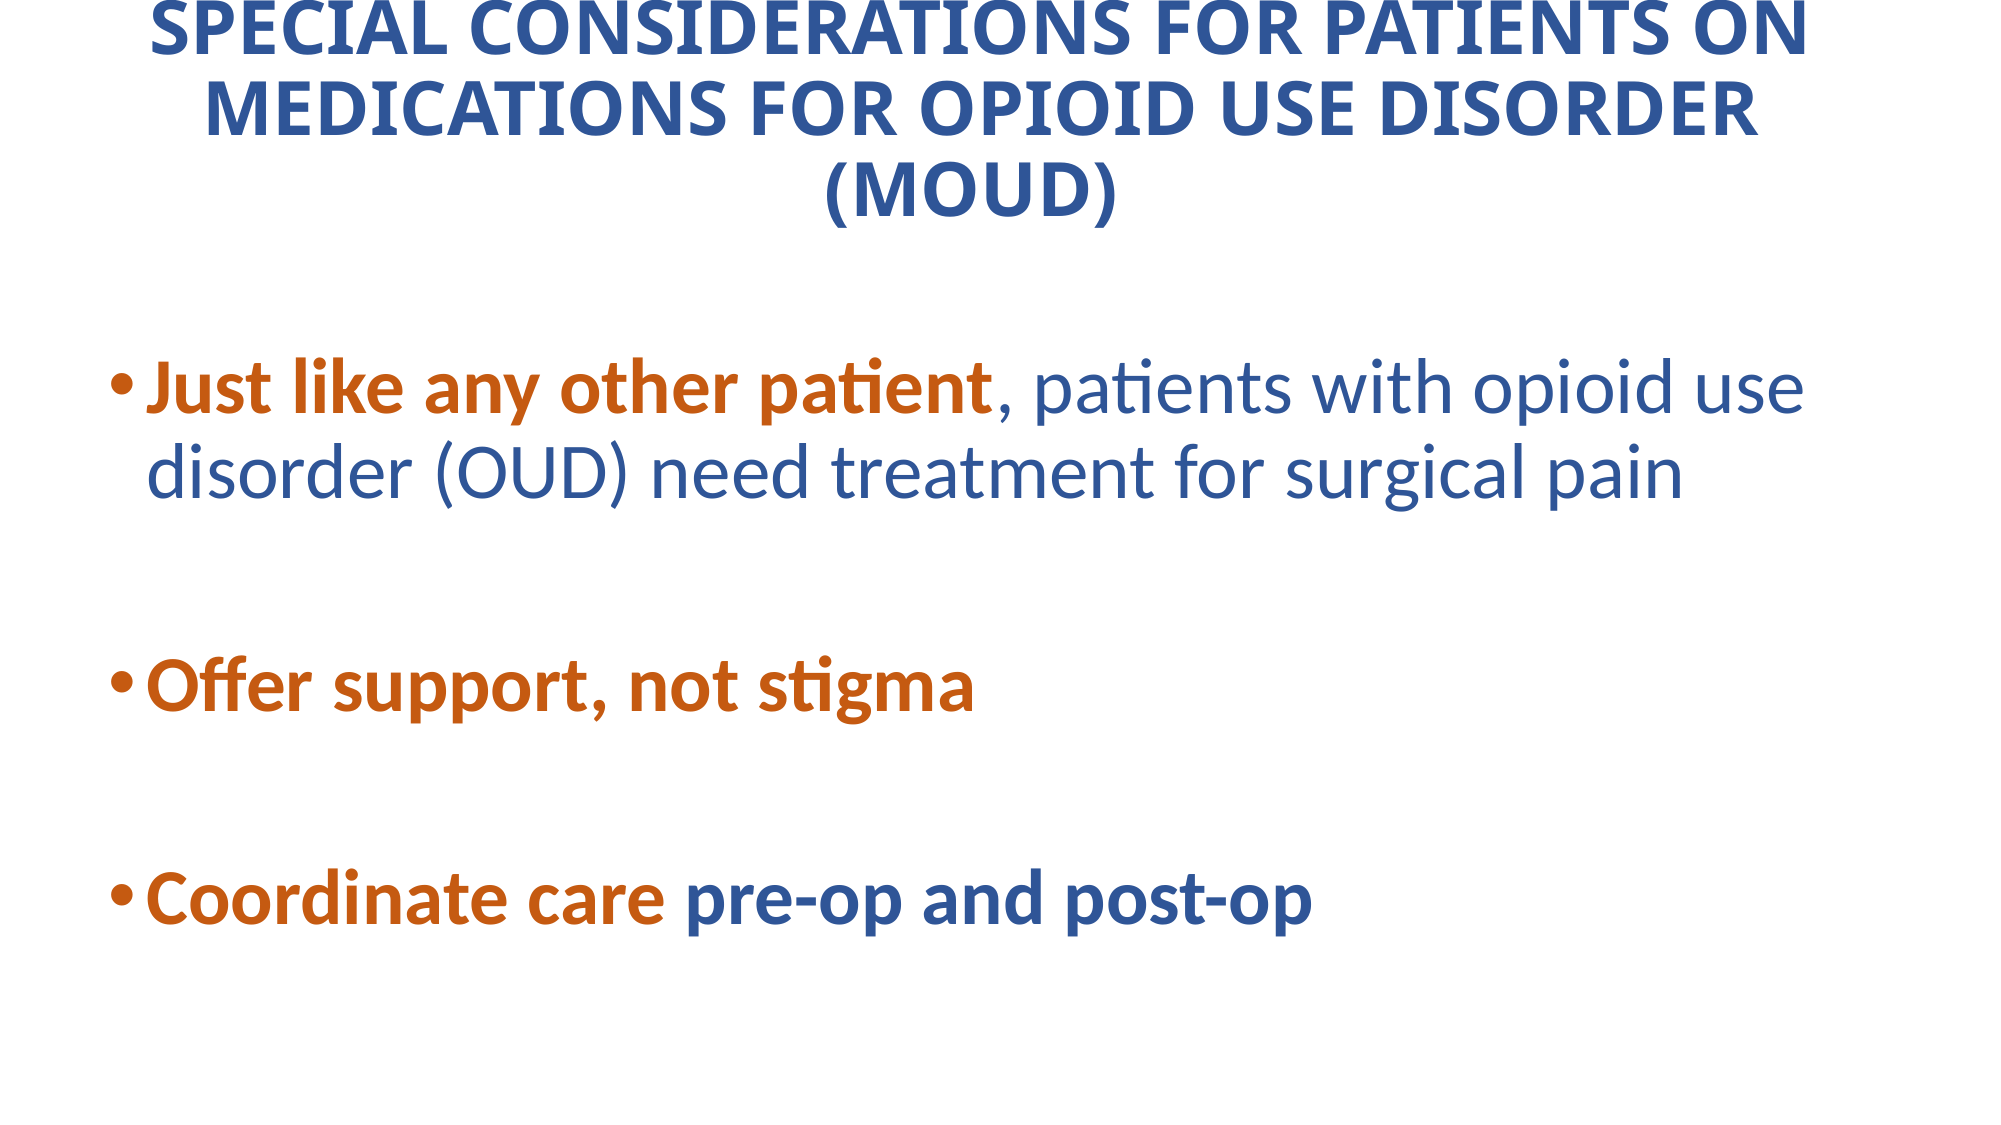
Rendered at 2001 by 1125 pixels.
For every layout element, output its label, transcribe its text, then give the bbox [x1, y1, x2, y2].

title SPECIAL CONSIDERATIONS FOR PATIENTS ON MEDICATIONS FOR OPIOID USE DISORDER (MOUD) [50, 59, 1913, 254]
list Just like any other patient, patients with opioid use disorder (OUD) need treatment for surgical pain Offer support, not stigma Coordinate care pre-op and post-op [93, 246, 1907, 1066]
